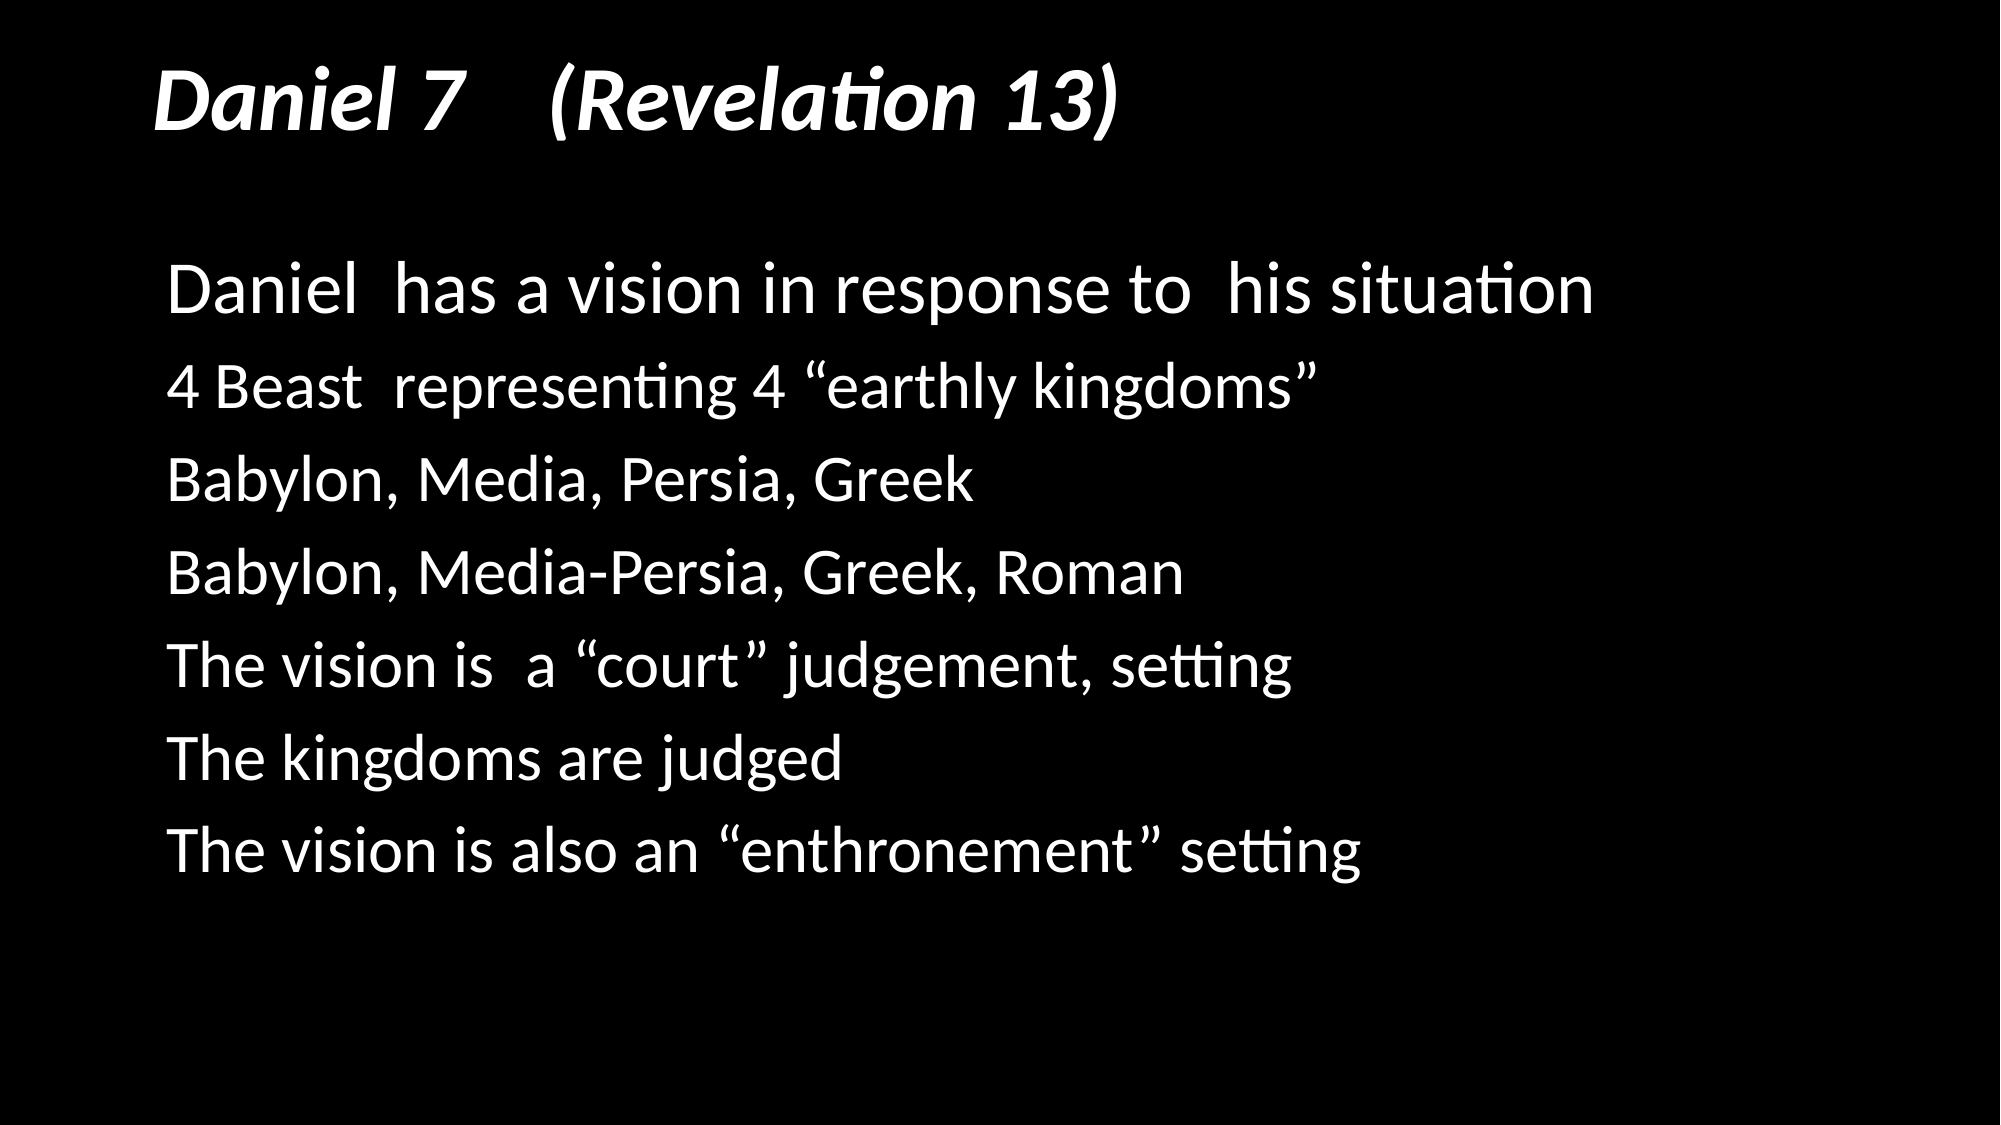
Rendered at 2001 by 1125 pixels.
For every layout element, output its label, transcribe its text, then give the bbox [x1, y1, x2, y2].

list Daniel has a vision in response to his situation 4 Beast representing 4 “earthly kingdoms” Babylon, Media, Persia, Greek Babylon, Media-Persia, Greek, Roman The vision is a “court” judgement, setting The kingdoms are judged The vision is also an “enthronement” setting [76, 140, 1923, 1100]
title Daniel 7 (Revelation 13) [137, 24, 1863, 140]
